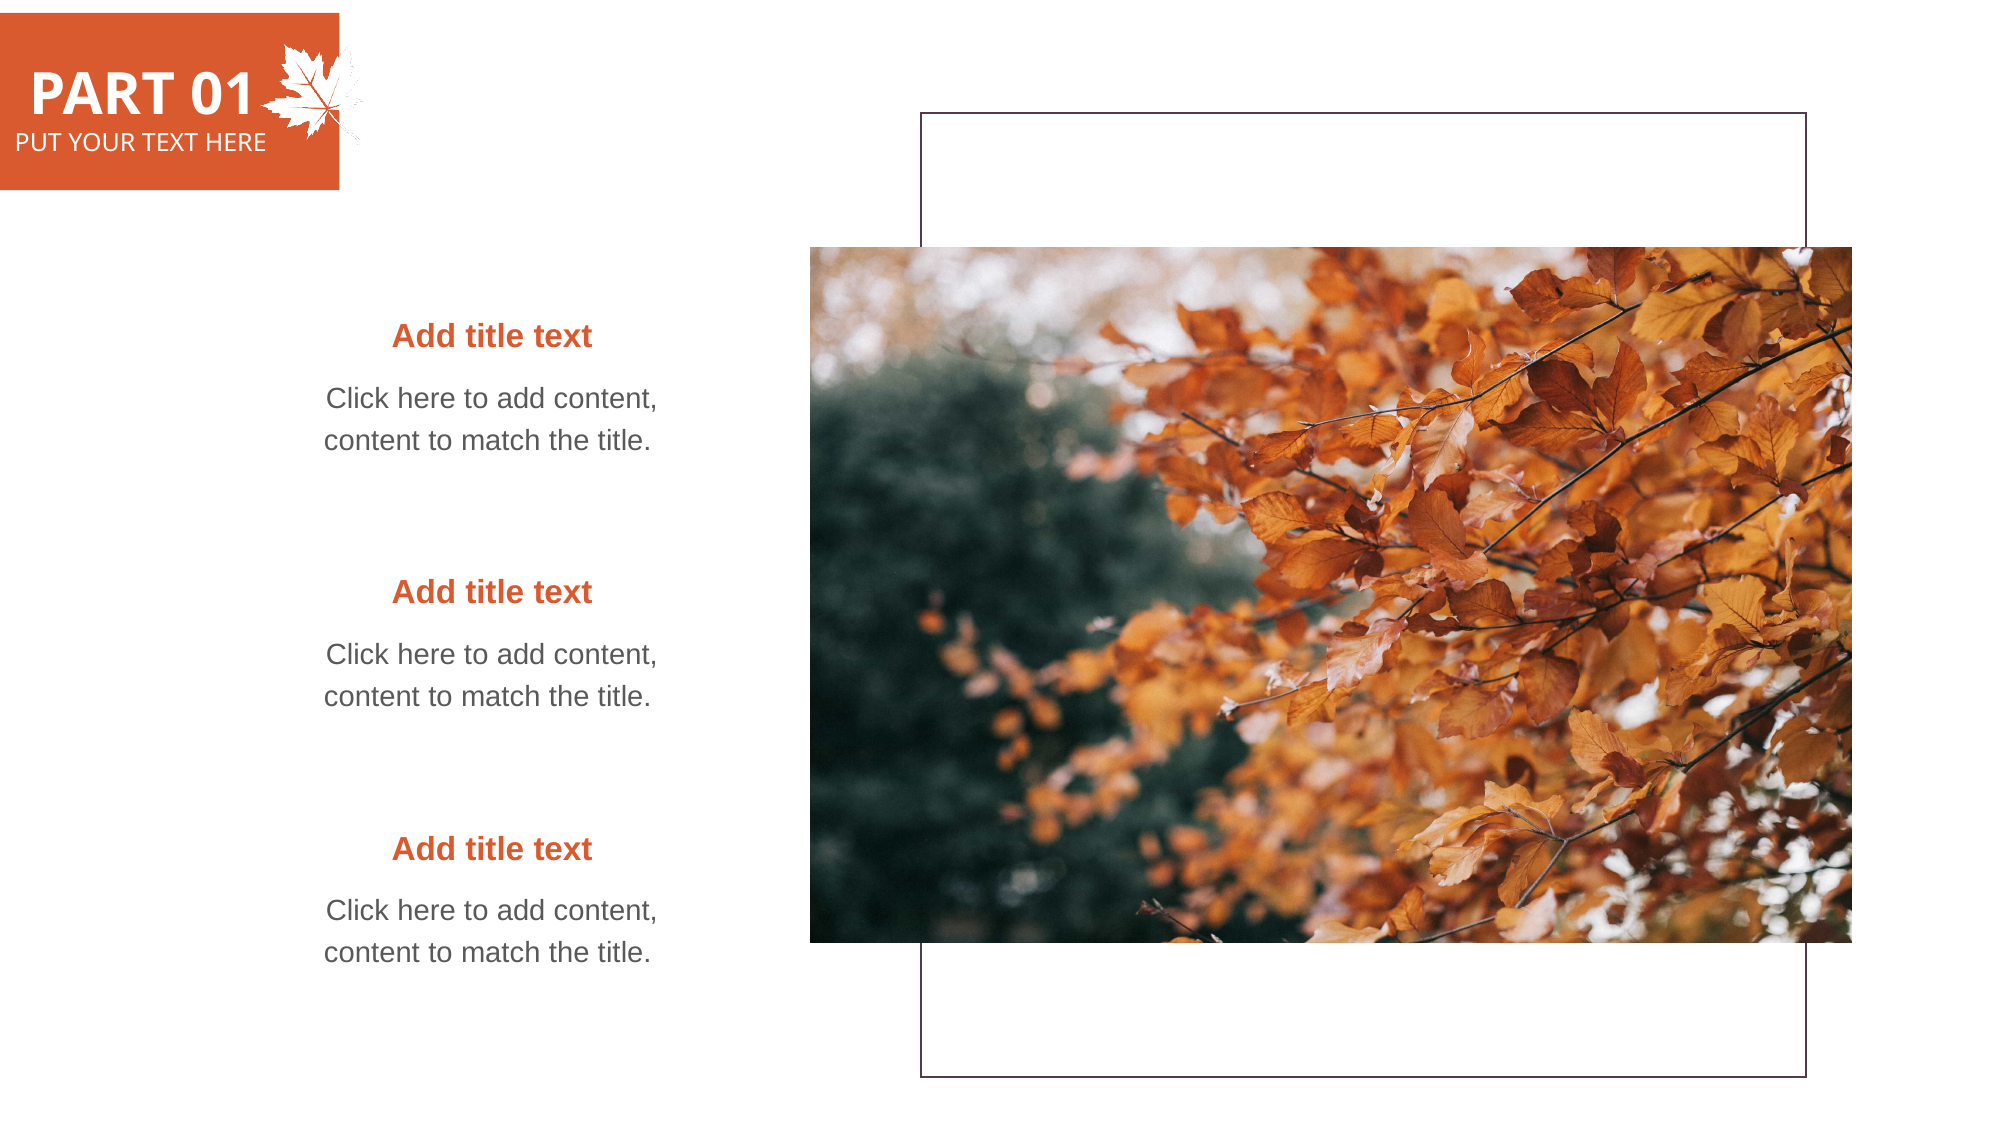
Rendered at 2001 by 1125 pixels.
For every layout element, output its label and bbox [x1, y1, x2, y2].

text_box [0, 12, 373, 191]
text_box [296, 306, 688, 965]
text_box [810, 112, 1852, 1078]
